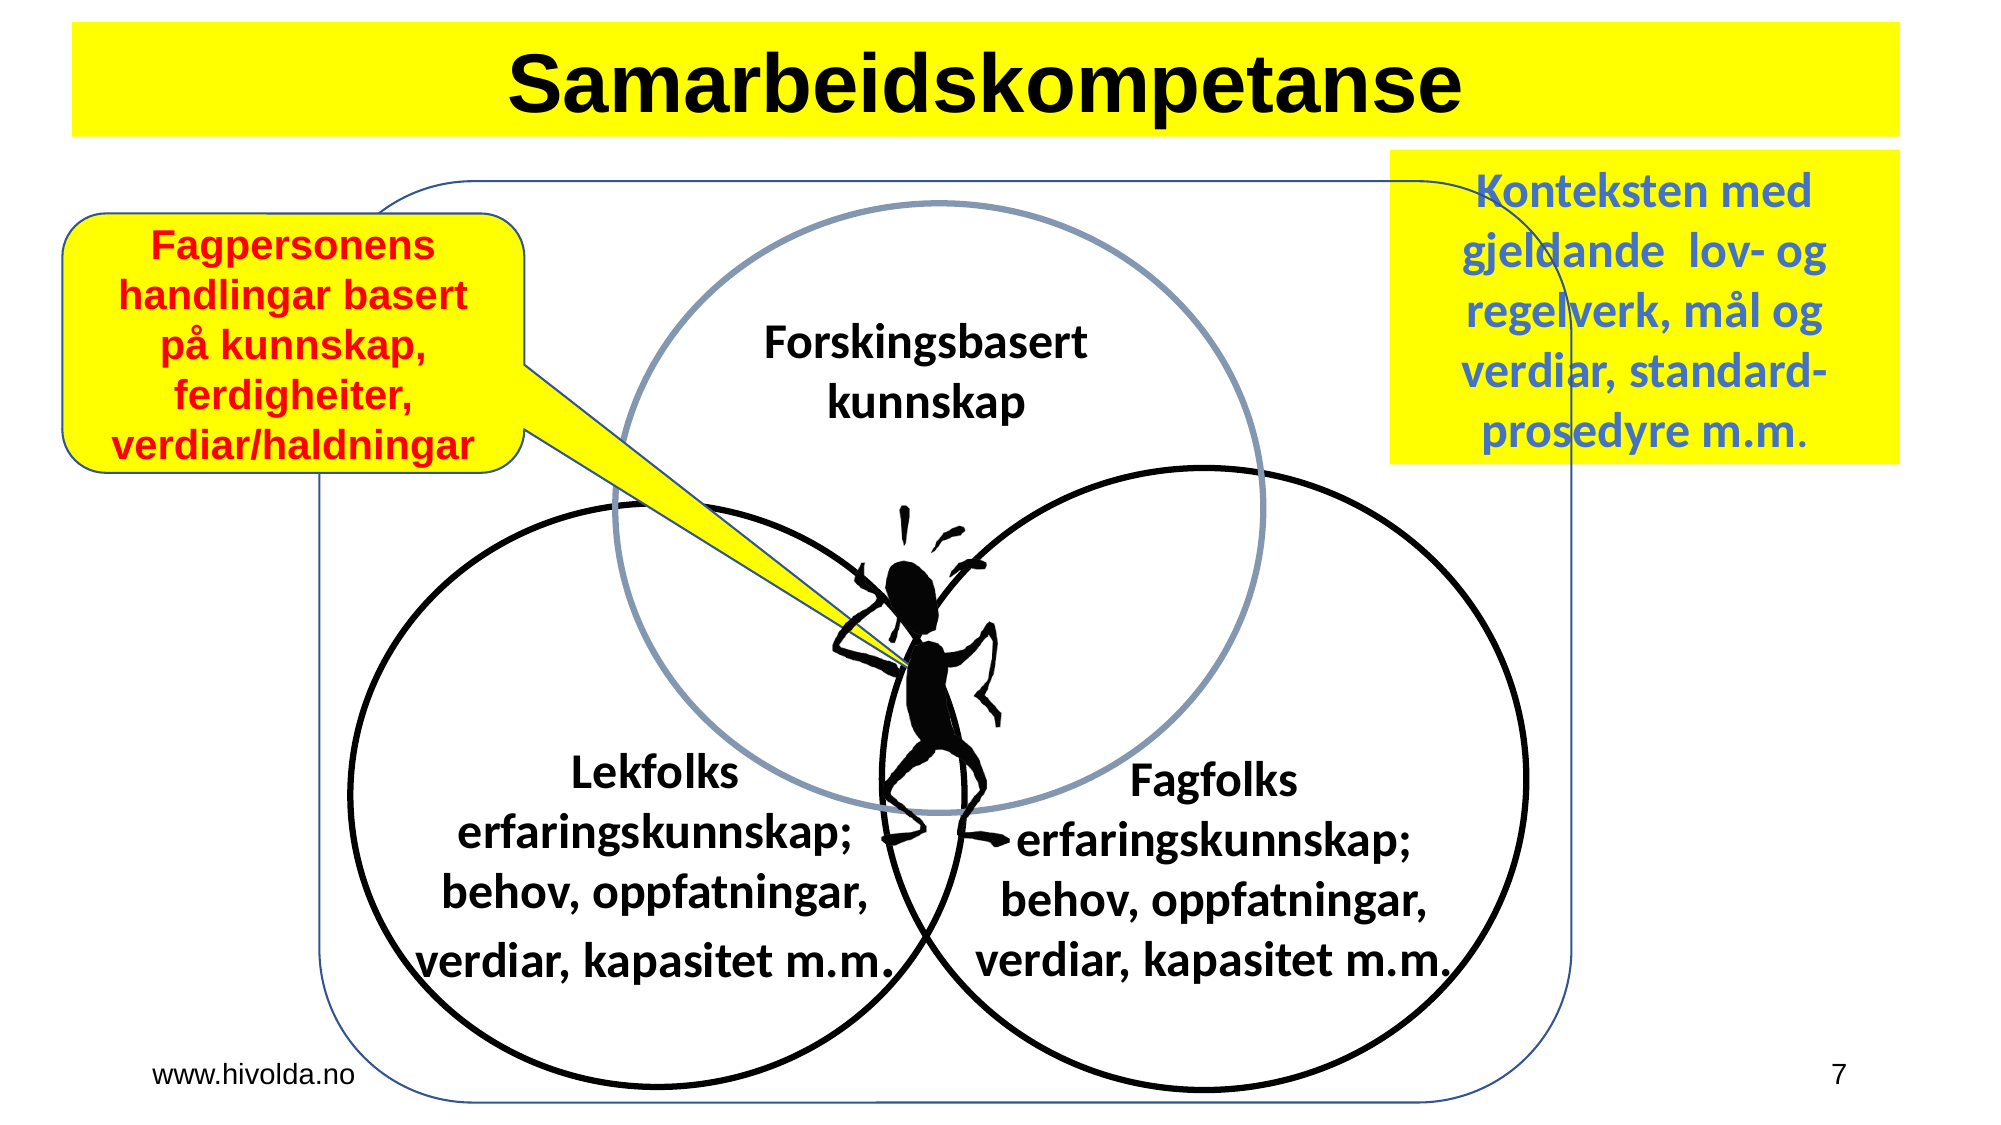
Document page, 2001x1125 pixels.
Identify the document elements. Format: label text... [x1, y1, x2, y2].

picture [830, 503, 1011, 848]
text_box Konteksten med gjeldande lov- og regelverk, mål og verdiar, standard-prosedyre m.m. [1389, 149, 1900, 465]
text_box Fagpersonens handlingar basert på kunnskap, ferdigheiter, verdiar/haldningar [61, 212, 830, 621]
text_box [318, 180, 1573, 1104]
slide_number www.hivolda.no [137, 1042, 450, 1103]
text_box Samarbeidskompetanse [71, 21, 1900, 137]
slide_number 7 [1440, 1042, 1863, 1103]
text_box Forskingsbasert kunnskap [702, 301, 1152, 437]
